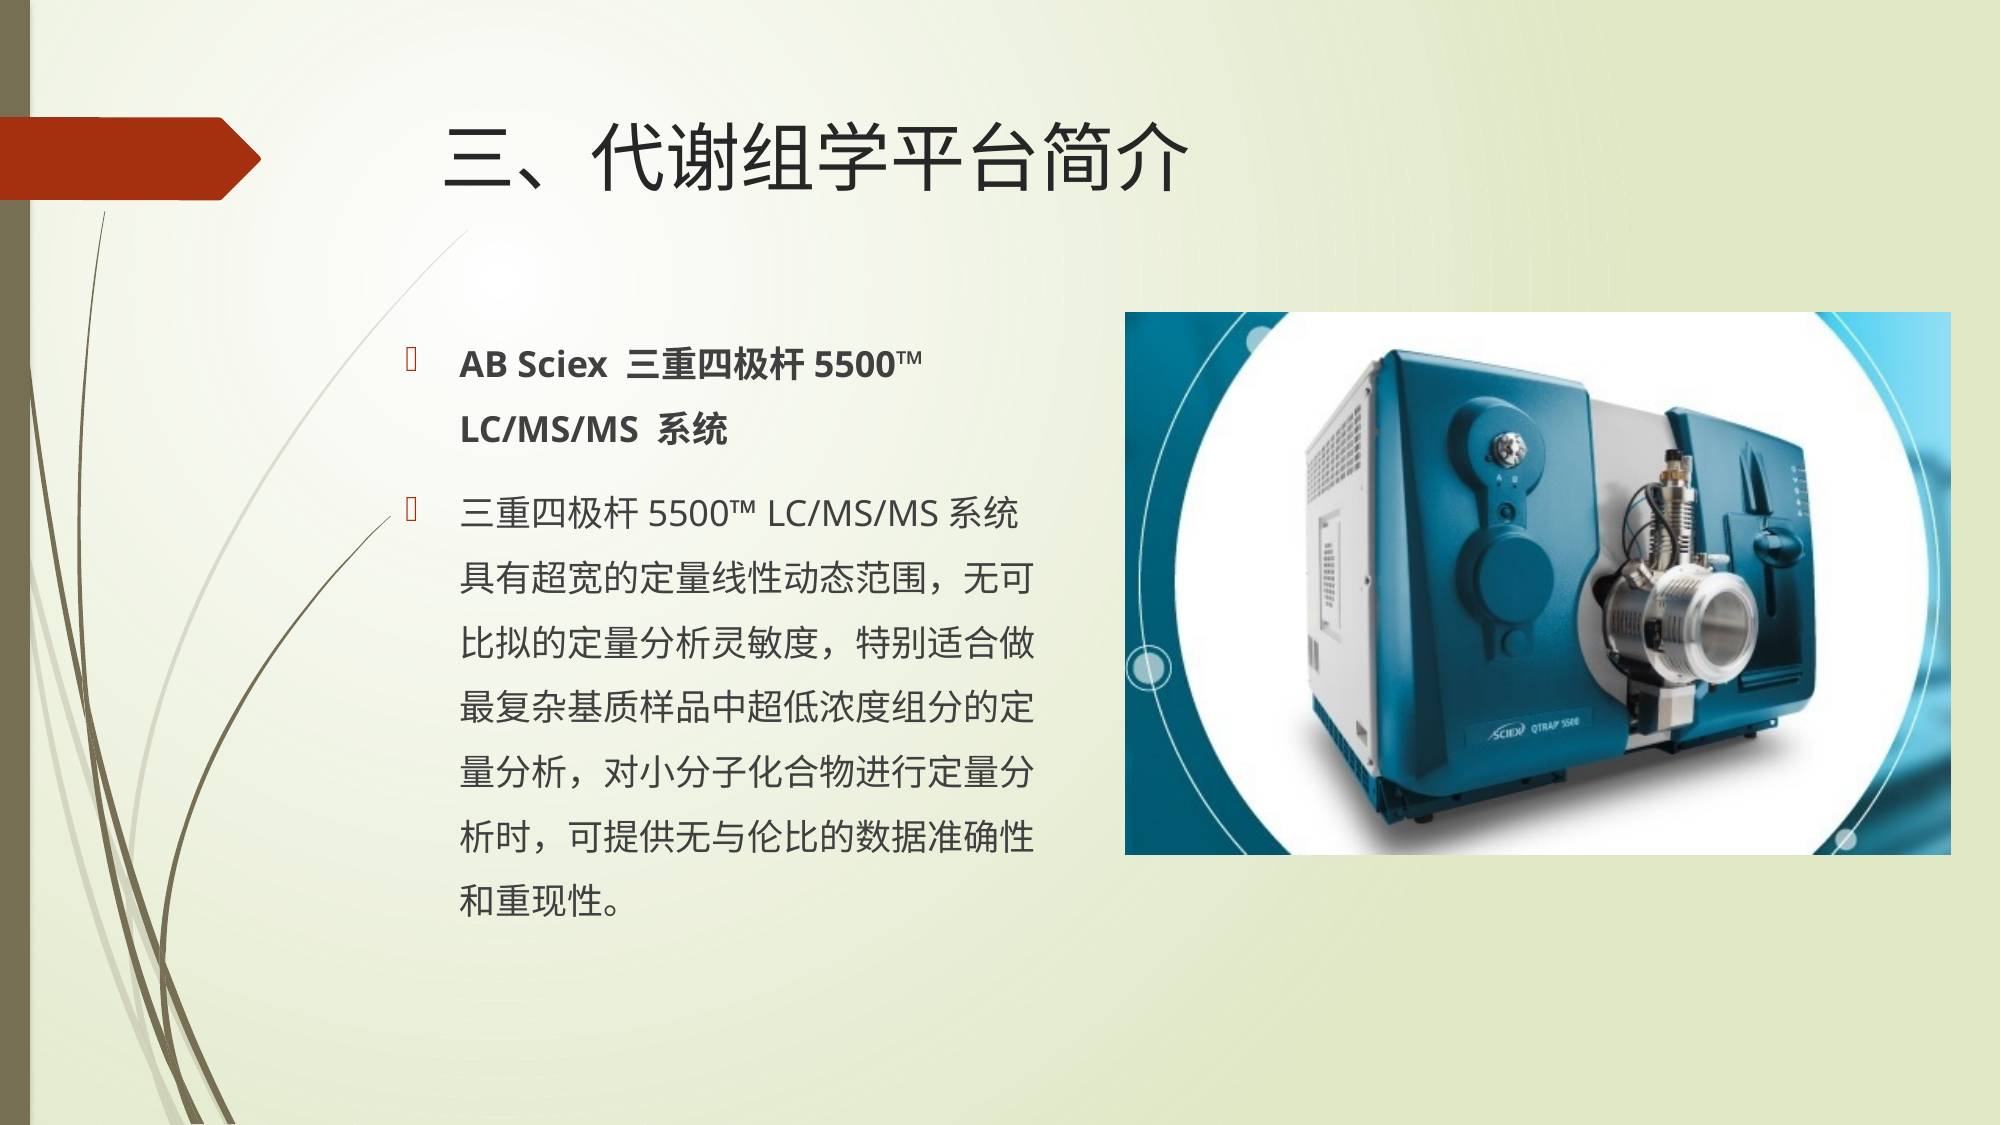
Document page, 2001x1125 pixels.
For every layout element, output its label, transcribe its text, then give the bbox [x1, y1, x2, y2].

title 三、代谢组学平台简介 [425, 102, 1888, 313]
picture [1125, 312, 1249, 855]
picture [1173, 312, 1951, 855]
picture [1134, 703, 1139, 711]
list AB Sciex 三重四极杆5500™ LC/MS/MS 系统 三重四极杆5500™ LC/MS/MS系统具有超宽的定量线性动态范围，无可比拟的定量分析灵敏度，特别适合做最复杂基质样品中超低浓度组分的定量分析，对小分子化合物进行定量分析时，可提供无与伦比的数据准确性和重现性。 [390, 312, 1068, 933]
